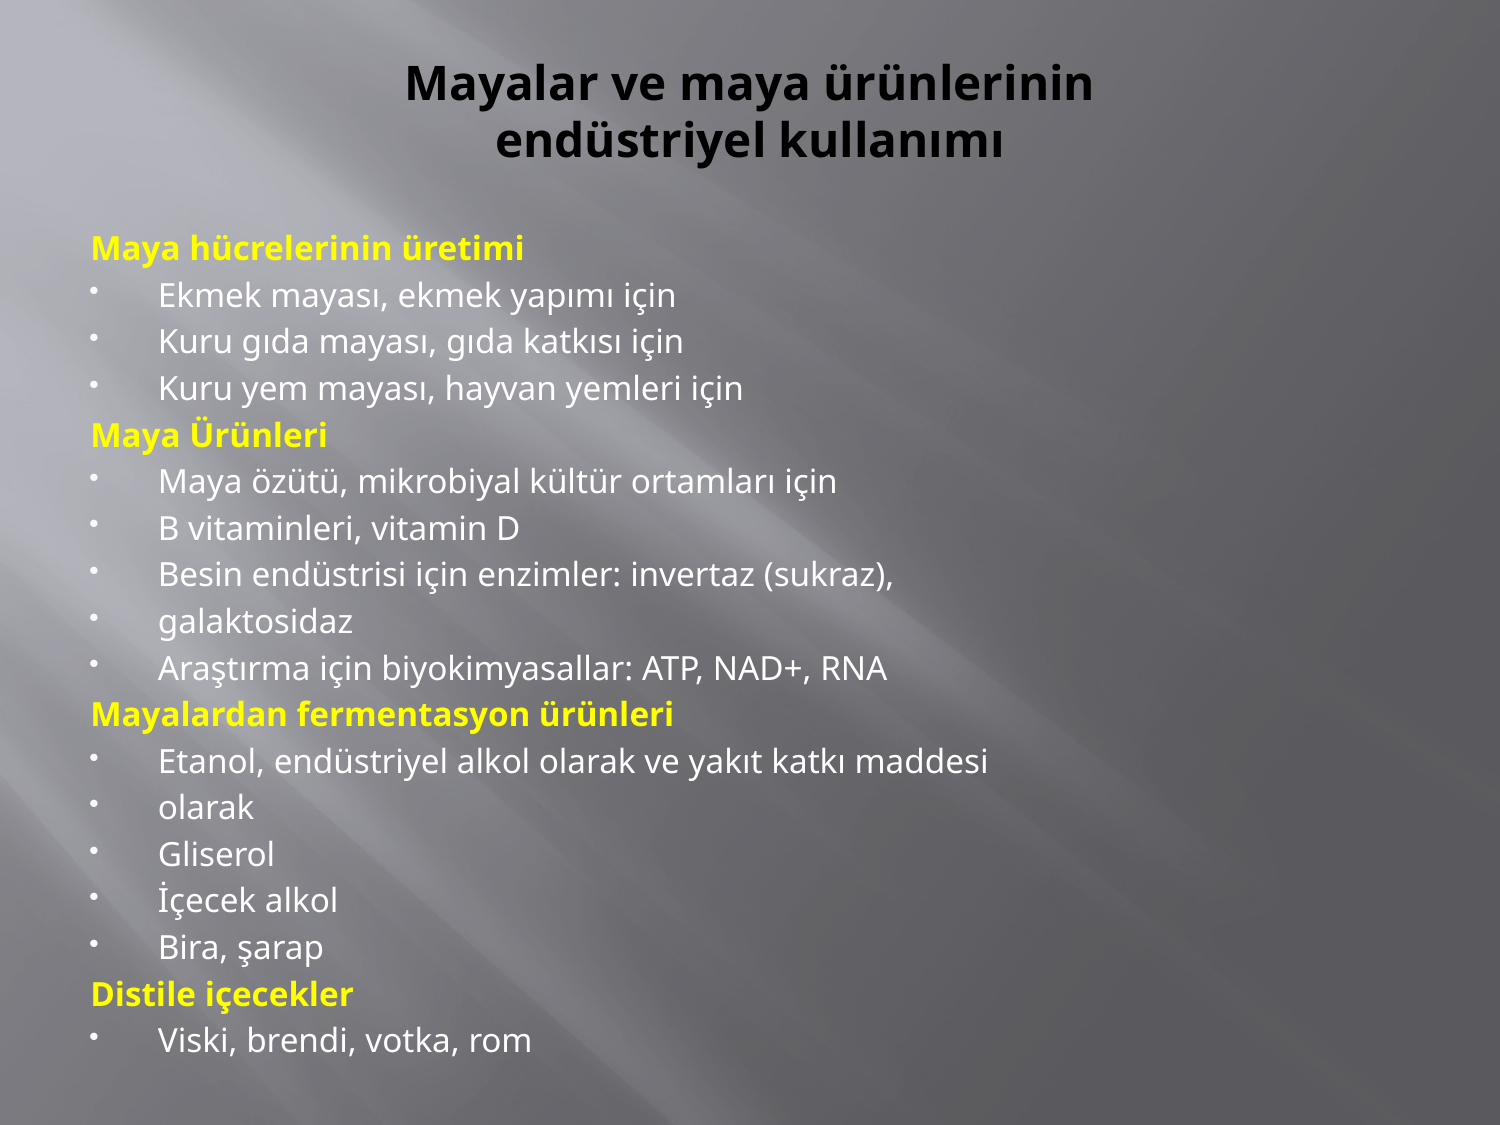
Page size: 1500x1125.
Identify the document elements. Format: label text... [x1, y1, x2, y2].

list Maya hücrelerinin üretimi Ekmek mayası, ekmek yapımı için Kuru gıda mayası, gıda katkısı için Kuru yem mayası, hayvan yemleri için Maya Ürünleri Maya özütü, mikrobiyal kültür ortamları için B vitaminleri, vitamin D Besin endüstrisi için enzimler: invertaz (sukraz), galaktosidaz Araştırma için biyokimyasallar: ATP, NAD+, RNA Mayalardan fermentasyon ürünleri Etanol, endüstriyel alkol olarak ve yakıt katkı maddesi olarak Gliserol İçecek alkol Bira, şarap Distile içecekler Viski, brendi, votka, rom [53, 219, 1437, 1028]
title Mayalar ve maya ürünlerinin endüstriyel kullanımı [75, 45, 1425, 219]
